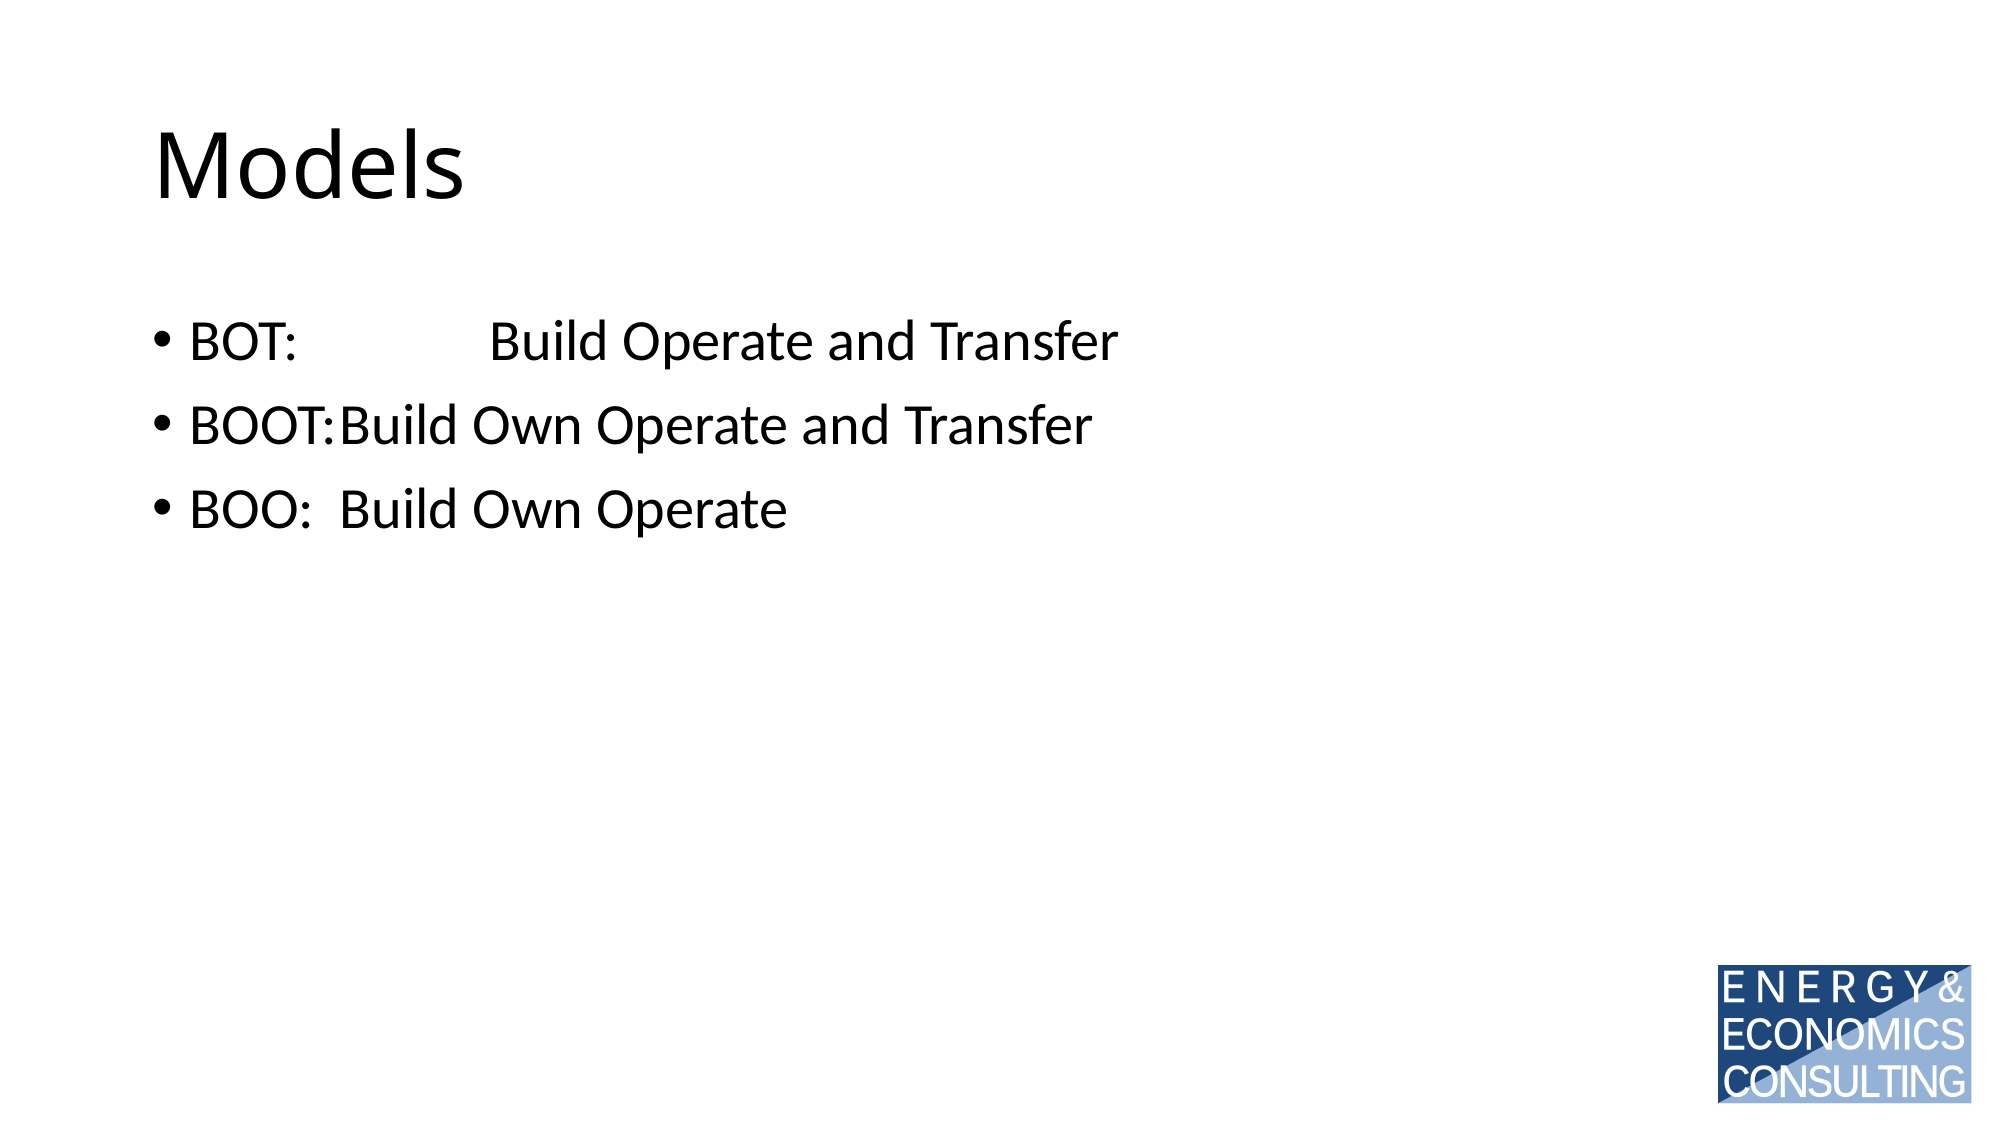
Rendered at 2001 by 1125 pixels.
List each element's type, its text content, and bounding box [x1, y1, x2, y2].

title Models [137, 59, 1863, 278]
list BOT: Build Operate and Transfer BOOT: Build Own Operate and Transfer BOO: Build Own Operate [137, 302, 1863, 1017]
picture [1714, 960, 1974, 1111]
